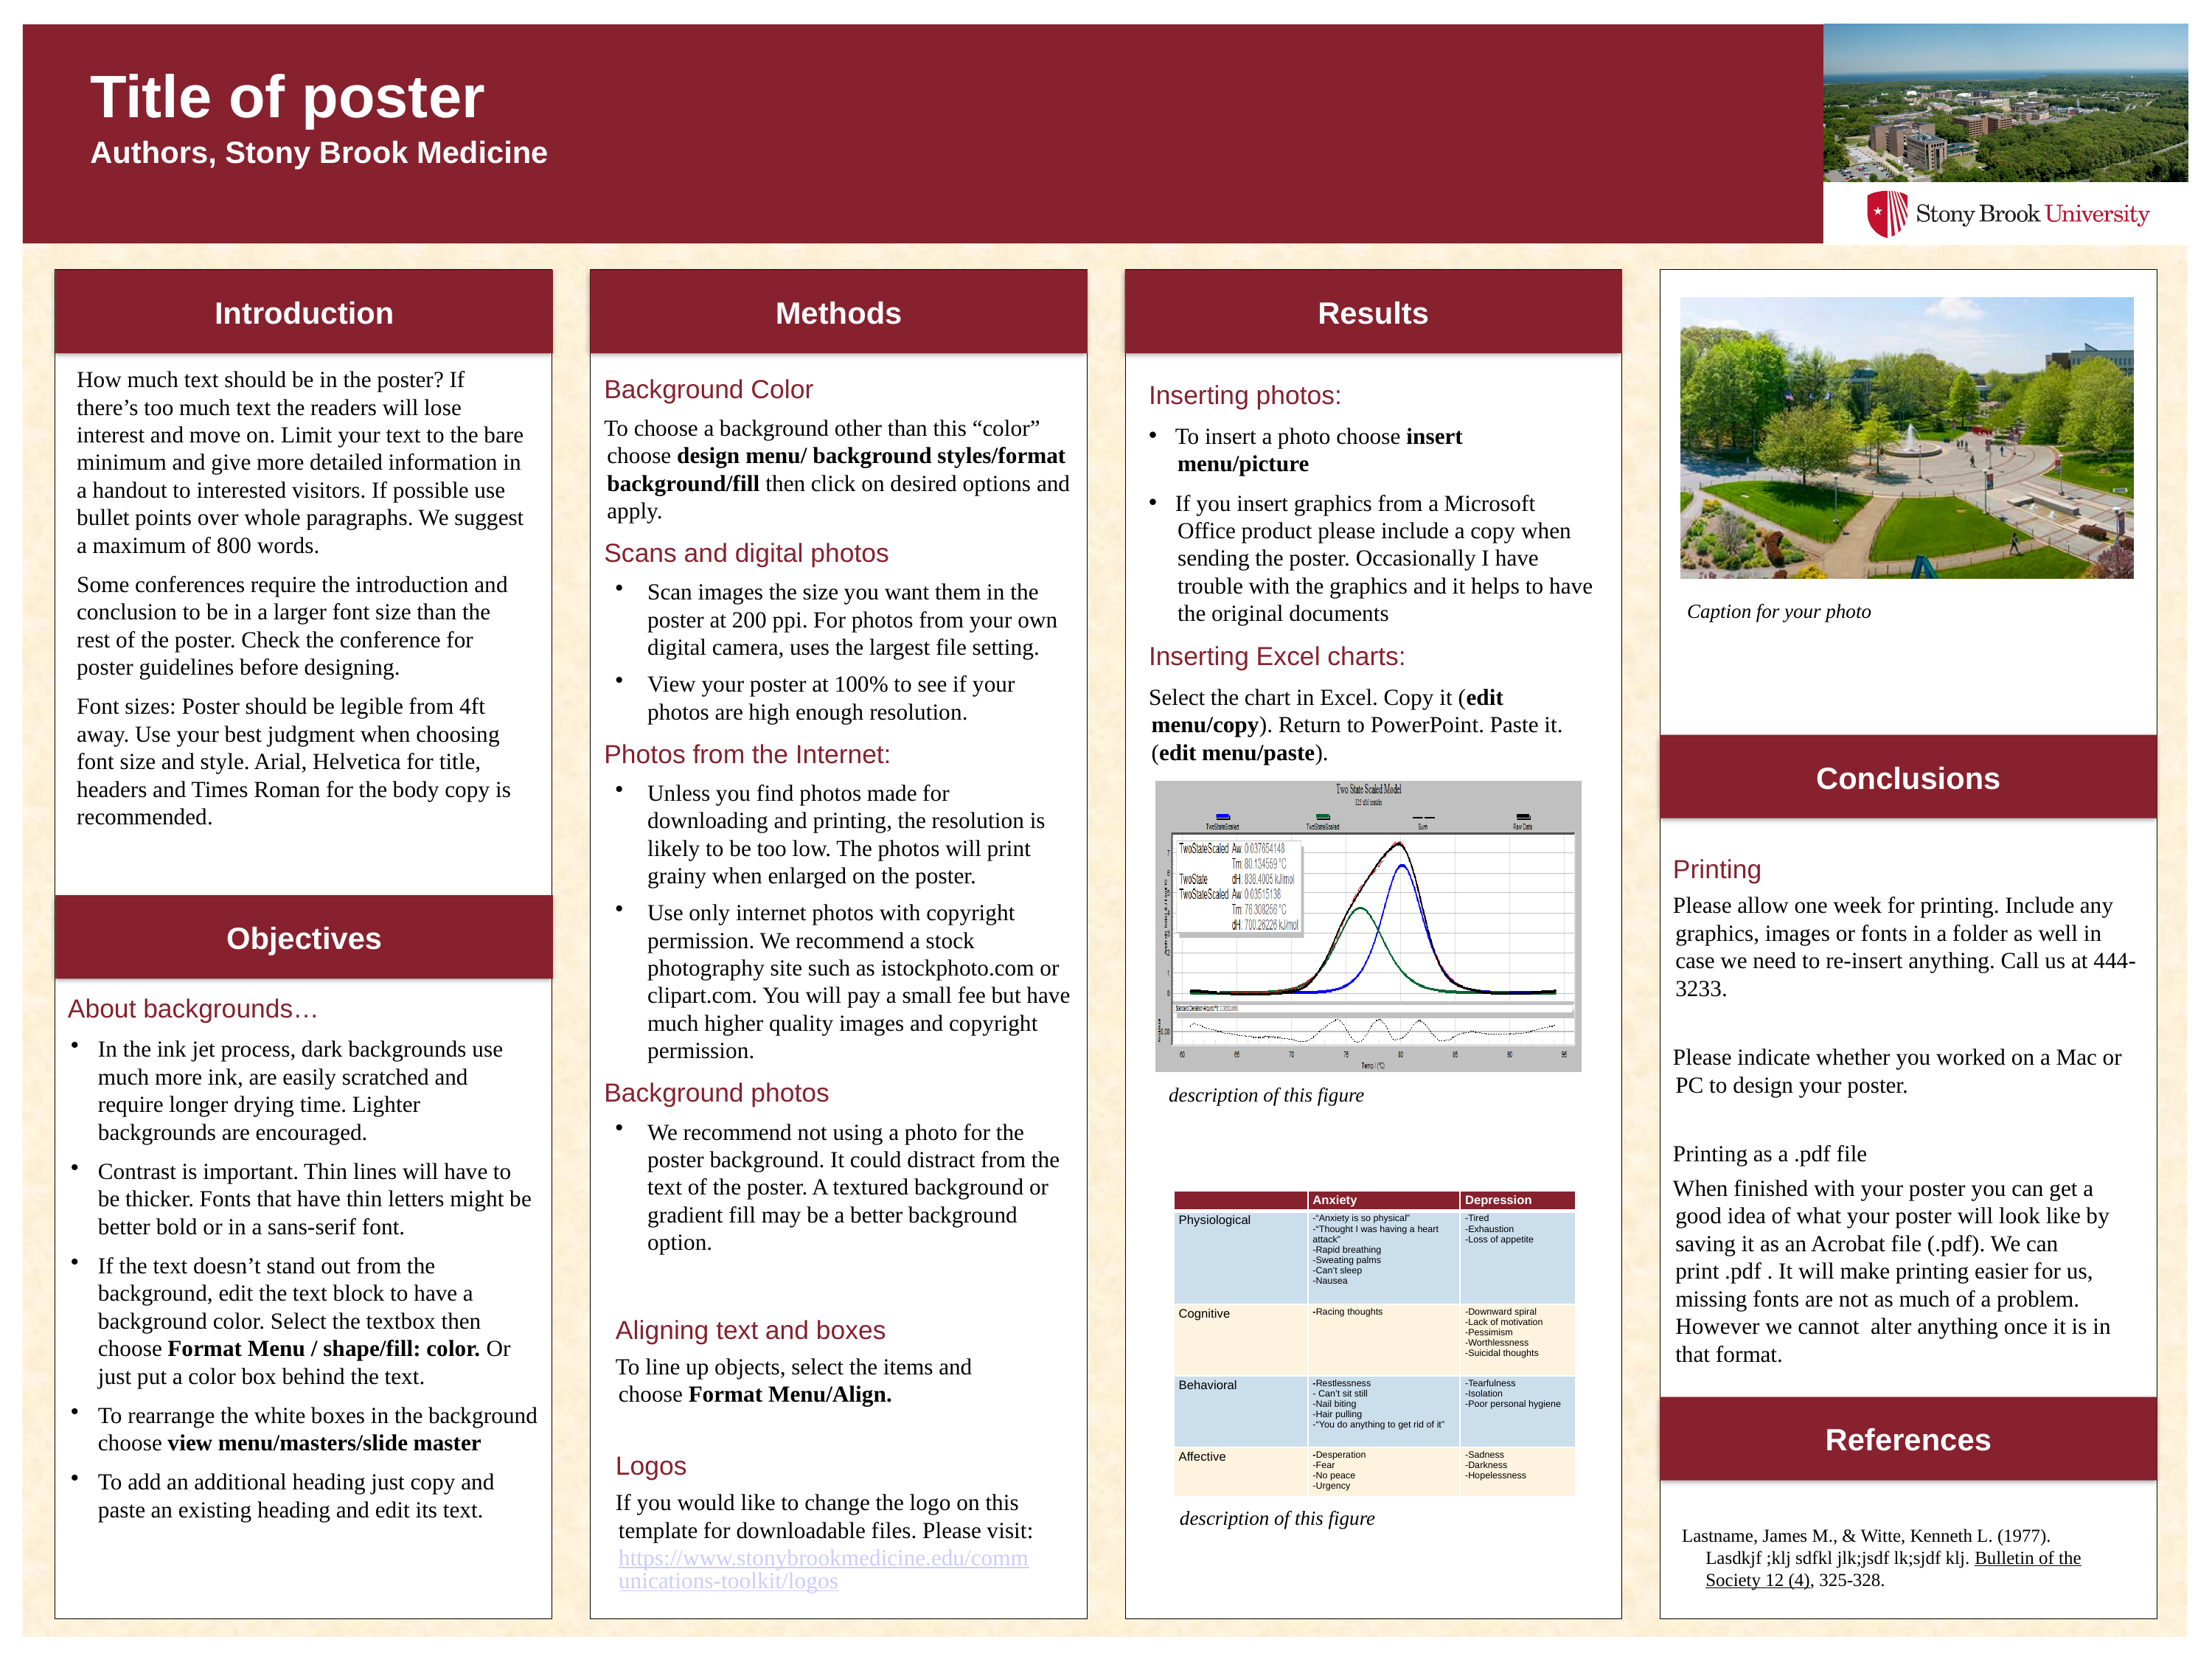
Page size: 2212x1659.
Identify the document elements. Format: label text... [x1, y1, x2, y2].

text_box description of this figure [1175, 1503, 1586, 1531]
table_cell -Tired -Exhaustion -Loss of appetite [1461, 1213, 1575, 1304]
text_box Title of poster Authors, Stony Brook Medicine [86, 17, 1890, 211]
text_box Printing Please allow one week for printing. Include any graphics, images or fonts in a folder as well in case we need to re-insert anything. Call us at 444-3233. Please indicate whether you worked on a Mac or PC to design your poster. Printing as a .pdf file When finished with your poster you can get a good idea of what your poster will look like by saving it as an Acrobat file (.pdf). We can print .pdf . It will make printing easier for us, missing fonts are not as much of a problem. However we cannot alter anything once it is in that format. [1659, 838, 2160, 1380]
table_cell Affective [1175, 1448, 1307, 1496]
text_box Background Color To choose a background other than this “color” choose design menu/ background styles/format background/fill then click on desired options and apply. Scans and digital photos Scan images the size you want them in the poster at 200 ppi. For photos from your own digital camera, uses the largest file setting. View your poster at 100% to see if your photos are high enough resolution. Photos from the Internet: Unless you find photos made for downloading and printing, the resolution is likely to be too low. The photos will print grainy when enlarged on the poster. Use only internet photos with copyright permission. We recommend a stock photography site such as istockphoto.com or clipart.com. You will pay a small fee but have much higher quality images and copyright permission. Background photos We recommend not using a photo for the poster background. It could distract from the text of the poster. A textured background or gradient fill may be a better background option. [591, 358, 1087, 1269]
table_cell -Downward spiral -Lack of motivation -Pessimism -Worthlessness -Suicidal thoughts [1461, 1305, 1575, 1375]
text_box Inserting photos: To insert a photo choose insert menu/picture If you insert graphics from a Microsoft Office product please include a copy when sending the poster. Occasionally I have trouble with the graphics and it helps to have the original documents Inserting Excel charts: Select the chart in Excel. Copy it (edit menu/copy). Return to PowerPoint. Paste it. (edit menu/paste). [1126, 355, 1622, 788]
text_box Results [1124, 269, 1623, 354]
table_cell -Racing thoughts [1309, 1305, 1459, 1375]
table_cell -Sadness -Darkness -Hopelessness [1461, 1448, 1575, 1496]
table_header Depression [1461, 1192, 1575, 1209]
text_box How much text should be in the poster? If there’s too much text the readers will lose interest and move on. Limit your text to the bare minimum and give more detailed information in a handout to interested visitors. If possible use bullet points over whole paragraphs. We suggest a maximum of 800 words. Some conferences require the introduction and conclusion to be in a larger font size than the rest of the poster. Check the conference for poster guidelines before designing. Font sizes: Poster should be legible from 4ft away. Use your best judgment when choosing font size and style. Arial, Helvetica for title, headers and Times Roman for the body copy is recommended. [54, 341, 552, 852]
picture [1862, 185, 2154, 242]
text_box Conclusions [1659, 734, 2157, 818]
text_box About backgrounds… In the ink jet process, dark backgrounds use much more ink, are easily scratched and require longer drying time. Lighter backgrounds are encouraged. Contrast is important. Thin lines will have to be thicker. Fonts that have thin letters might be better bold or in a sans-serif font. If the text doesn’t stand out from the background, edit the text block to have a background color. Select the textbox then choose Format Menu / shape/fill: color. Or just put a color box behind the text. To rearrange the white boxes in the background choose view menu/masters/slide master To add an additional heading just copy and paste an existing heading and edit its text. [54, 978, 552, 1536]
text_box Aligning text and boxes To line up objects, select the items and choose Format Menu/Align. Logos If you would like to change the logo on this template for downloadable files. Please visit: https://www.stonybrookmedicine.edu/communications-toolkit/logos [593, 1290, 1063, 1593]
text_box Objectives [55, 894, 554, 979]
table_cell -“Anxiety is so physical” -“Thought I was having a heart attack” -Rapid breathing -Sweating palms -Can’t sleep -Nausea [1309, 1213, 1459, 1304]
table_cell -Restlessness - Can’t sit still -Nail biting -Hair pulling -“You do anything to get rid of it” [1309, 1377, 1459, 1447]
text_box Lastname, James M., & Witte, Kenneth L. (1977). Lasdkjf ;klj sdfkl jlk;jsdf lk;sjdf klj. Bulletin of the Society 12 (4), 325-328. [1659, 1500, 2155, 1613]
text_box Methods [590, 269, 1088, 354]
text_box Caption for your photo [1683, 596, 2155, 625]
table_header Anxiety [1309, 1192, 1459, 1209]
text_box References [1659, 1397, 2157, 1481]
picture [22, 244, 2188, 1637]
table_cell -Tearfulness -Isolation -Poor personal hygiene [1461, 1377, 1575, 1447]
table_cell Cognitive [1175, 1305, 1307, 1375]
table_header [1175, 1192, 1307, 1209]
table_cell Behavioral [1175, 1377, 1307, 1447]
picture [1890, 24, 2188, 182]
table_cell -Desperation -Fear -No peace -Urgency [1309, 1448, 1459, 1496]
text_box Introduction [55, 269, 554, 354]
table_cell Physiological [1175, 1213, 1307, 1304]
text_box description of this figure [1159, 1079, 1570, 1109]
